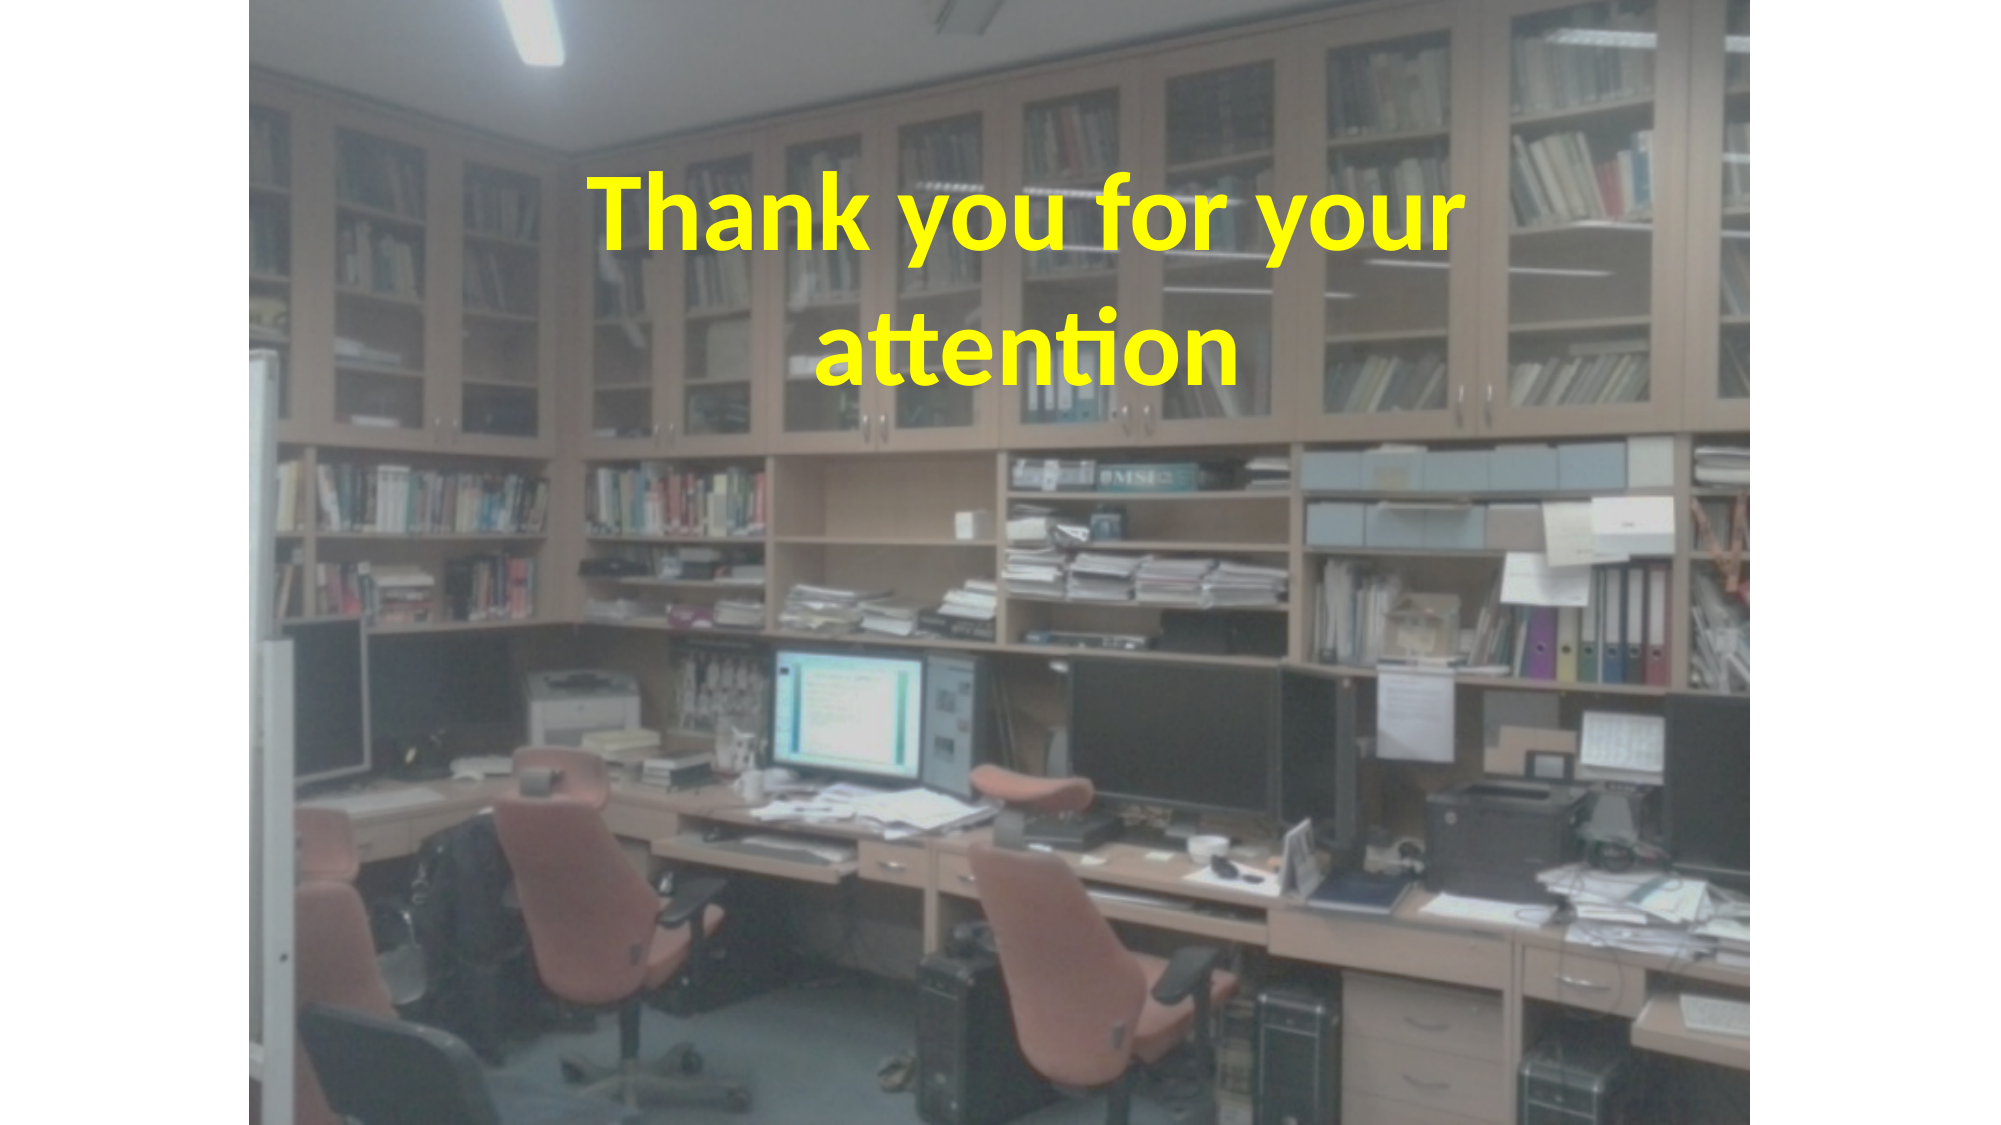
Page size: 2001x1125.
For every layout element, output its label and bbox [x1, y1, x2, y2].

picture [249, 0, 1750, 1125]
